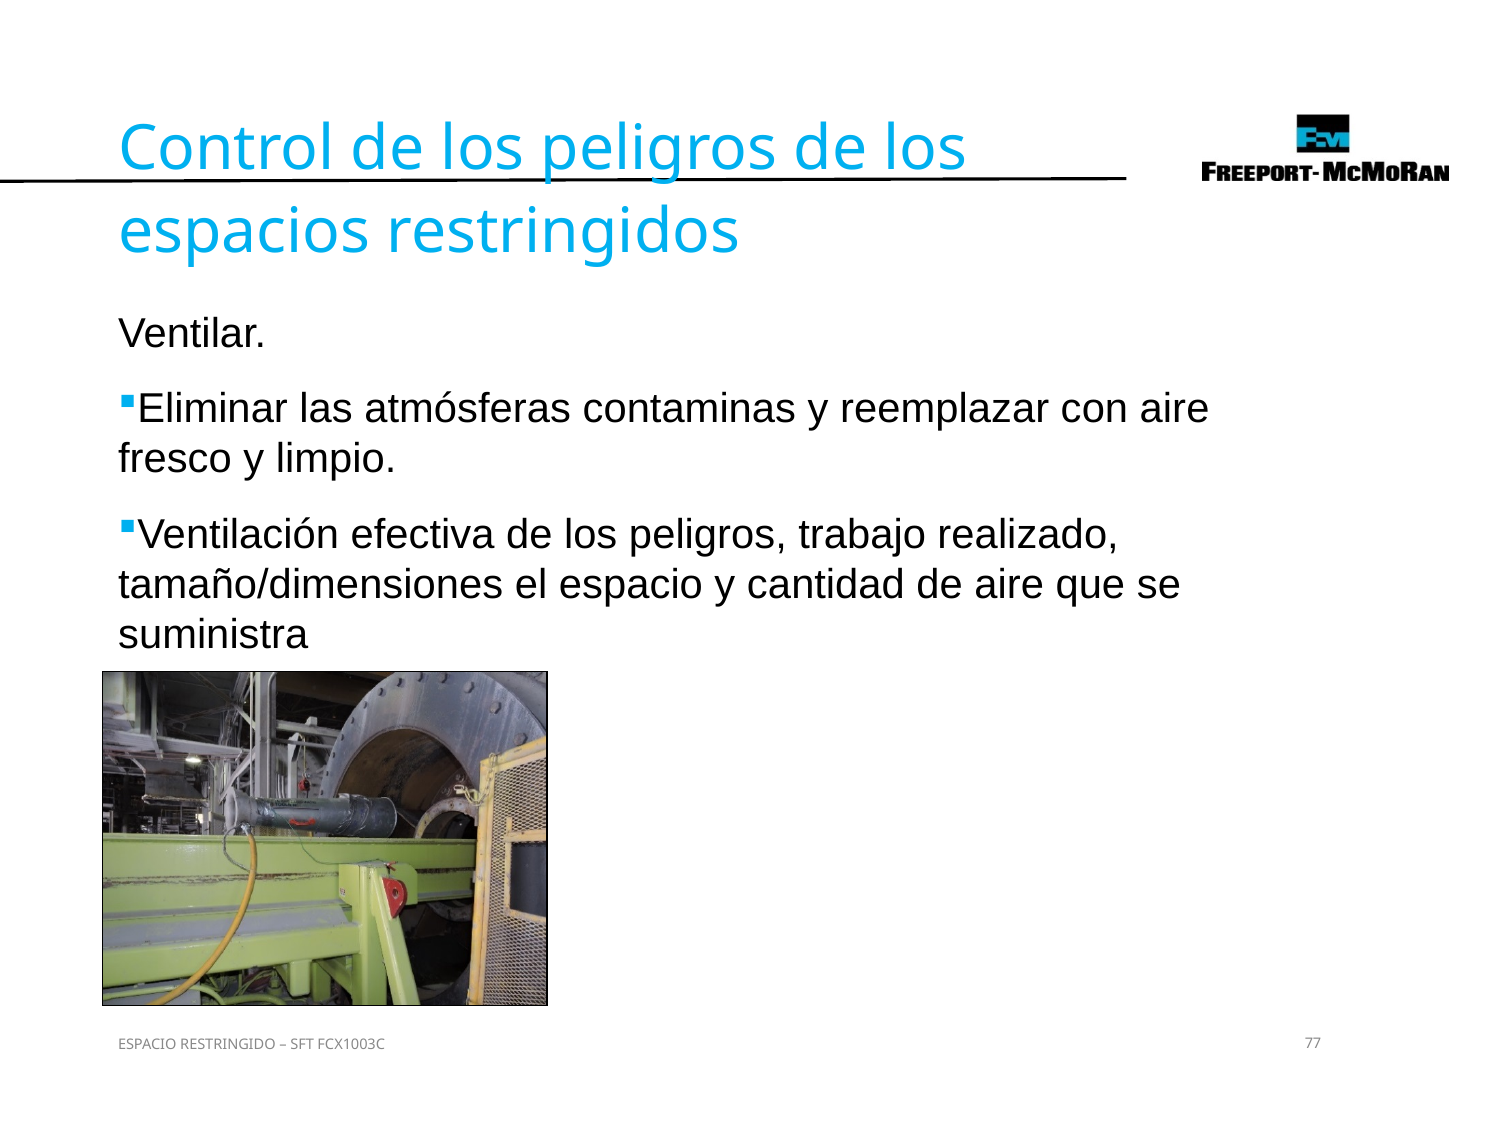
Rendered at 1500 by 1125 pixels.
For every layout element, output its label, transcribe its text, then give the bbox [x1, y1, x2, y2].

picture [103, 672, 547, 1005]
list Control de los peligros de los espacios restringidos [103, 91, 1127, 299]
slide_number 77 [1126, 1014, 1500, 1075]
picture [1202, 113, 1449, 181]
list Ventilar. Eliminar las atmósferas contaminas y reemplazar con aire fresco y limpio. Ventilación efectiva de los peligros, trabajo realizado, tamaño/dimensiones el espacio y cantidad de aire que se suministra [103, 298, 1237, 996]
footer ESPACIO RESTRINGIDO – SFT FCX1003C [103, 1014, 1004, 1074]
